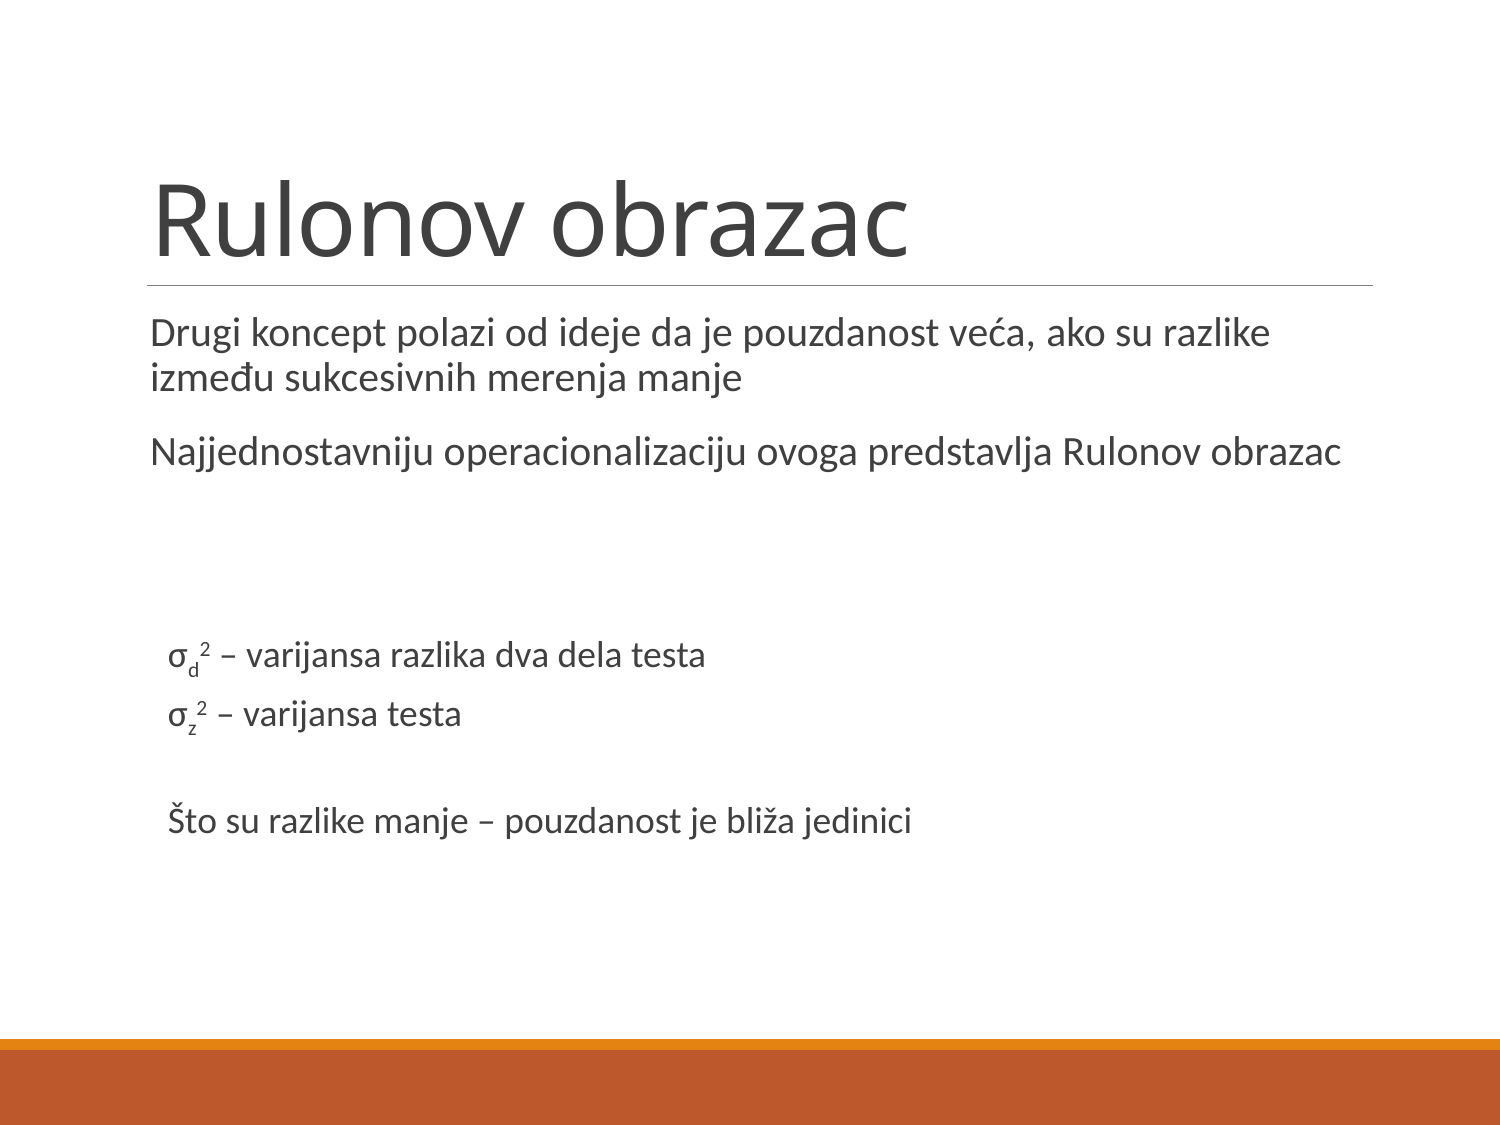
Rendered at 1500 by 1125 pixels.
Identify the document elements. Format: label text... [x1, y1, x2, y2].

title Rulonov obrazac [135, 47, 1373, 285]
